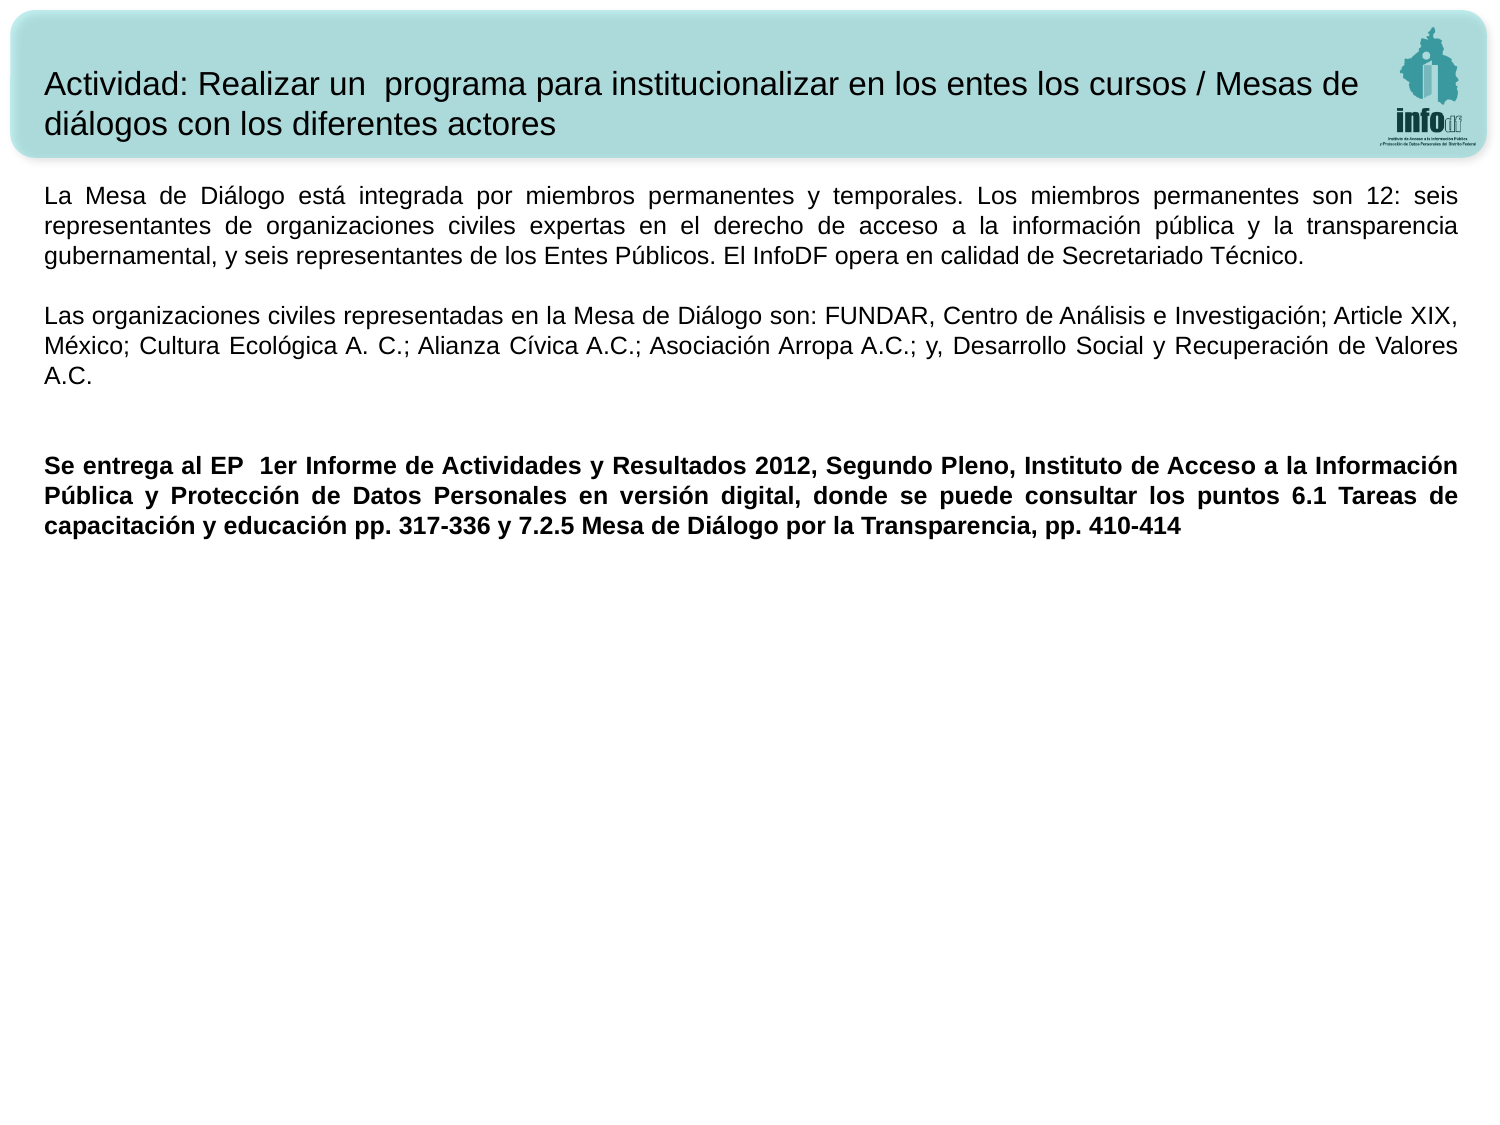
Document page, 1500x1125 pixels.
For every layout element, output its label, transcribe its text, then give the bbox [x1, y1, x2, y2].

text_box La Mesa de Diálogo está integrada por miembros permanentes y temporales. Los miembros permanentes son 12: seis representantes de organizaciones civiles expertas en el derecho de acceso a la información pública y la transparencia gubernamental, y seis representantes de los Entes Públicos. El InfoDF opera en calidad de Secretariado Técnico. Las organizaciones civiles representadas en la Mesa de Diálogo son: FUNDAR, Centro de Análisis e Investigación; Article XIX, México; Cultura Ecológica A. C.; Alianza Cívica A.C.; Asociación Arropa A.C.; y, Desarrollo Social y Recuperación de Valores A.C. Se entrega al EP 1er Informe de Actividades y Resultados 2012, Segundo Pleno, Instituto de Acceso a la Información Pública y Protección de Datos Personales en versión digital, donde se puede consultar los puntos 6.1 Tareas de capacitación y educación pp. 317-336 y 7.2.5 Mesa de Diálogo por la Transparencia, pp. 410-414 [29, 172, 1477, 547]
text_box Actividad: Realizar un programa para institucionalizar en los entes los cursos / Mesas de diálogos con los diferentes actores [29, 54, 1388, 150]
picture [1377, 24, 1480, 146]
